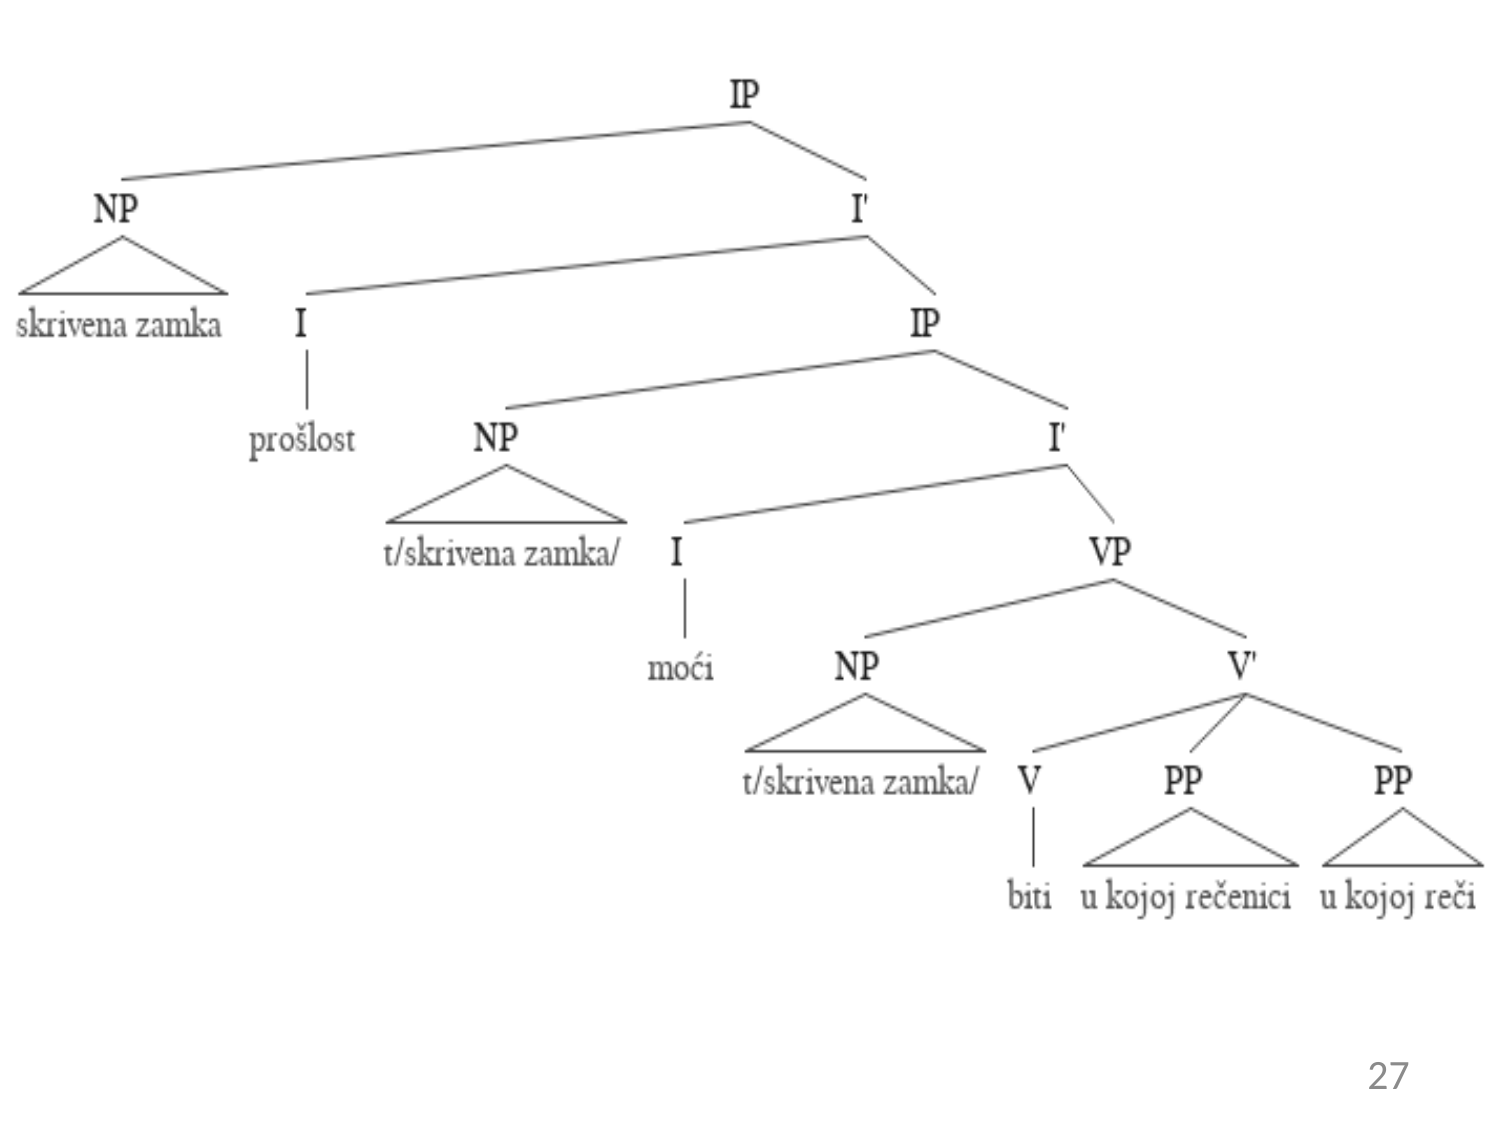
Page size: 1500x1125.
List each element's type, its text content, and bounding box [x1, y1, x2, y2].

slide_number 27 [1074, 1042, 1425, 1103]
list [0, 62, 1497, 926]
